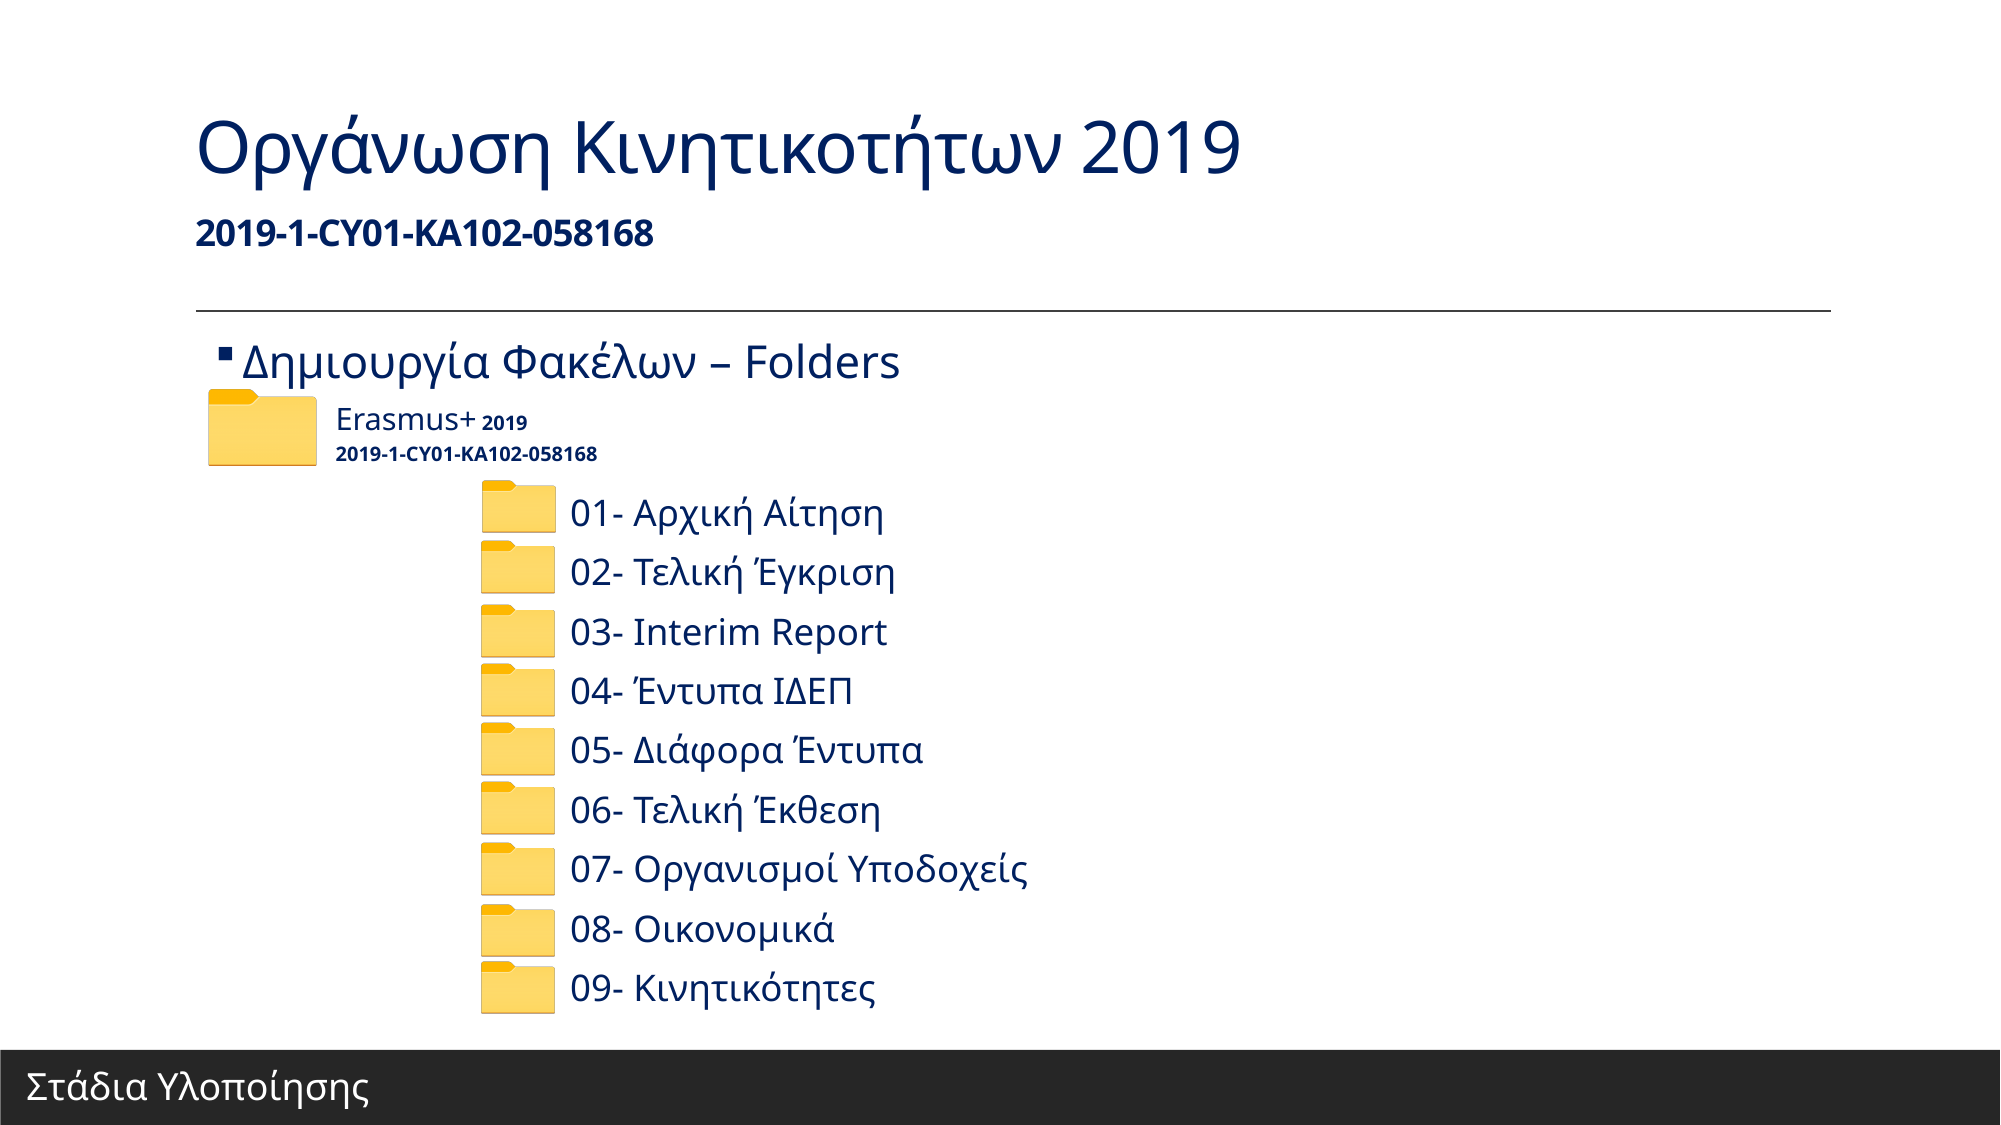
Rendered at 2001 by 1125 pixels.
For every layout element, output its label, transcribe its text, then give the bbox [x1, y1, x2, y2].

text_box 01- Αρχική Αίτηση 02- Τελική Έγκριση 03- Interim Report 04- Έντυπα ΙΔΕΠ 05- Διάφορα Έντυπα 06- Τελική Έκθεση 07- Οργανισμοί Υποδοχείς 08- Οικονομικά 09- Κινητικότητες [538, 477, 1034, 1045]
title Οργάνωση Κινητικοτήτων 2019 2019-1-CY01-KA102-058168 [180, 47, 1576, 262]
text_box Στάδια Υλοποίησης [11, 1055, 474, 1116]
picture [475, 464, 561, 1030]
picture [200, 365, 324, 489]
list Δημιουργία Φακέλων – Folders [185, 325, 936, 408]
text_box Erasmus+ 2019 2019-1-CY01-KA102-058168 [333, 392, 653, 476]
